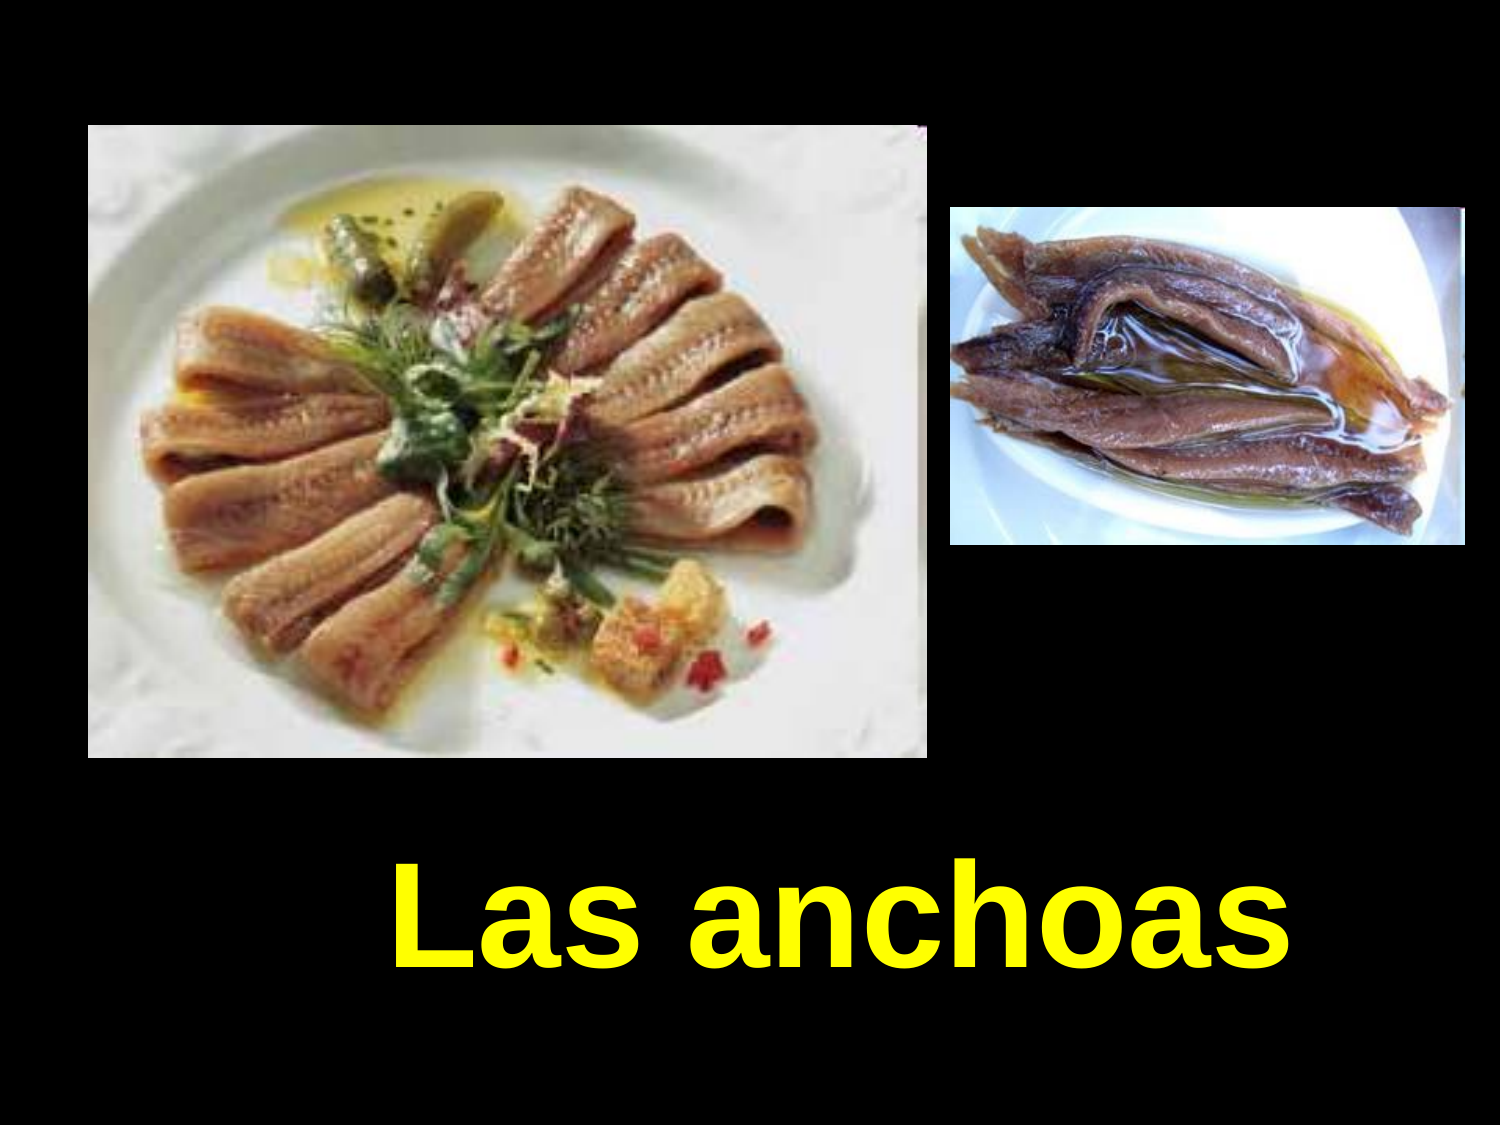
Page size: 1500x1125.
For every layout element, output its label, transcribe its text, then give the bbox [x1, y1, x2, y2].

picture [950, 207, 1465, 545]
picture [88, 125, 928, 758]
text_box Las anchoas [371, 810, 1311, 1006]
